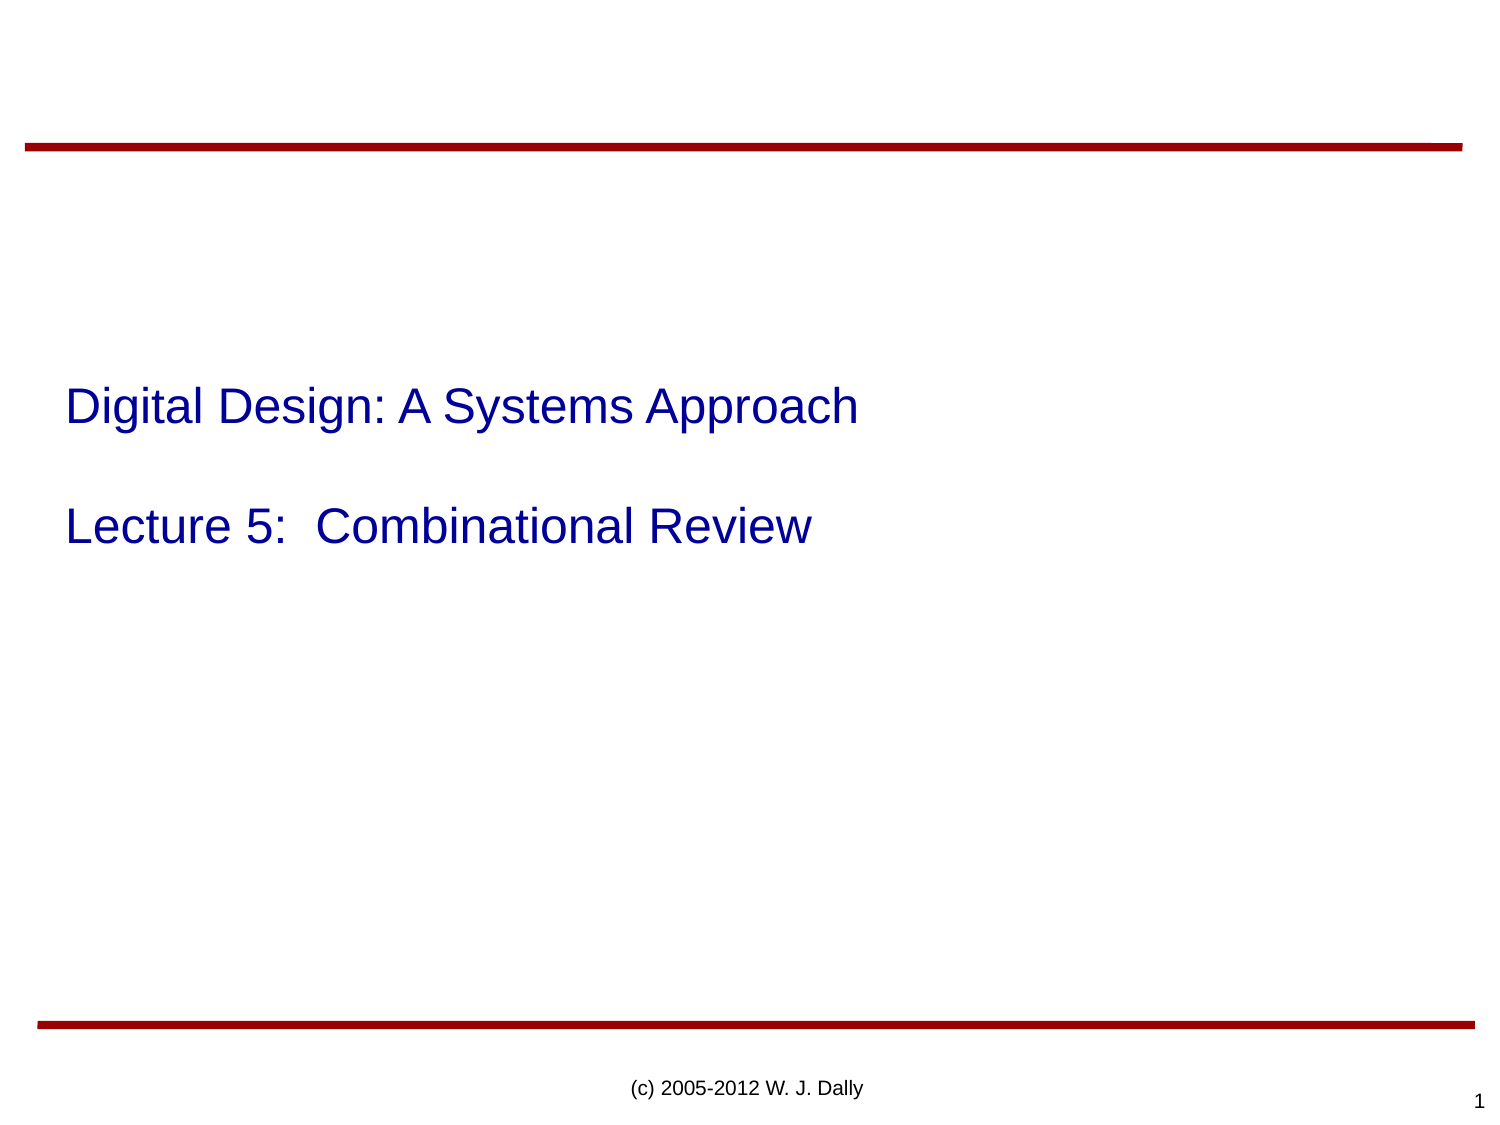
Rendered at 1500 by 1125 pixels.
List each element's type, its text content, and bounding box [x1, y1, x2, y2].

footer (c) 2005-2012 W. J. Dally [512, 1049, 988, 1125]
title Digital Design: A Systems Approach Lecture 5: Combinational Review [49, 387, 1438, 576]
